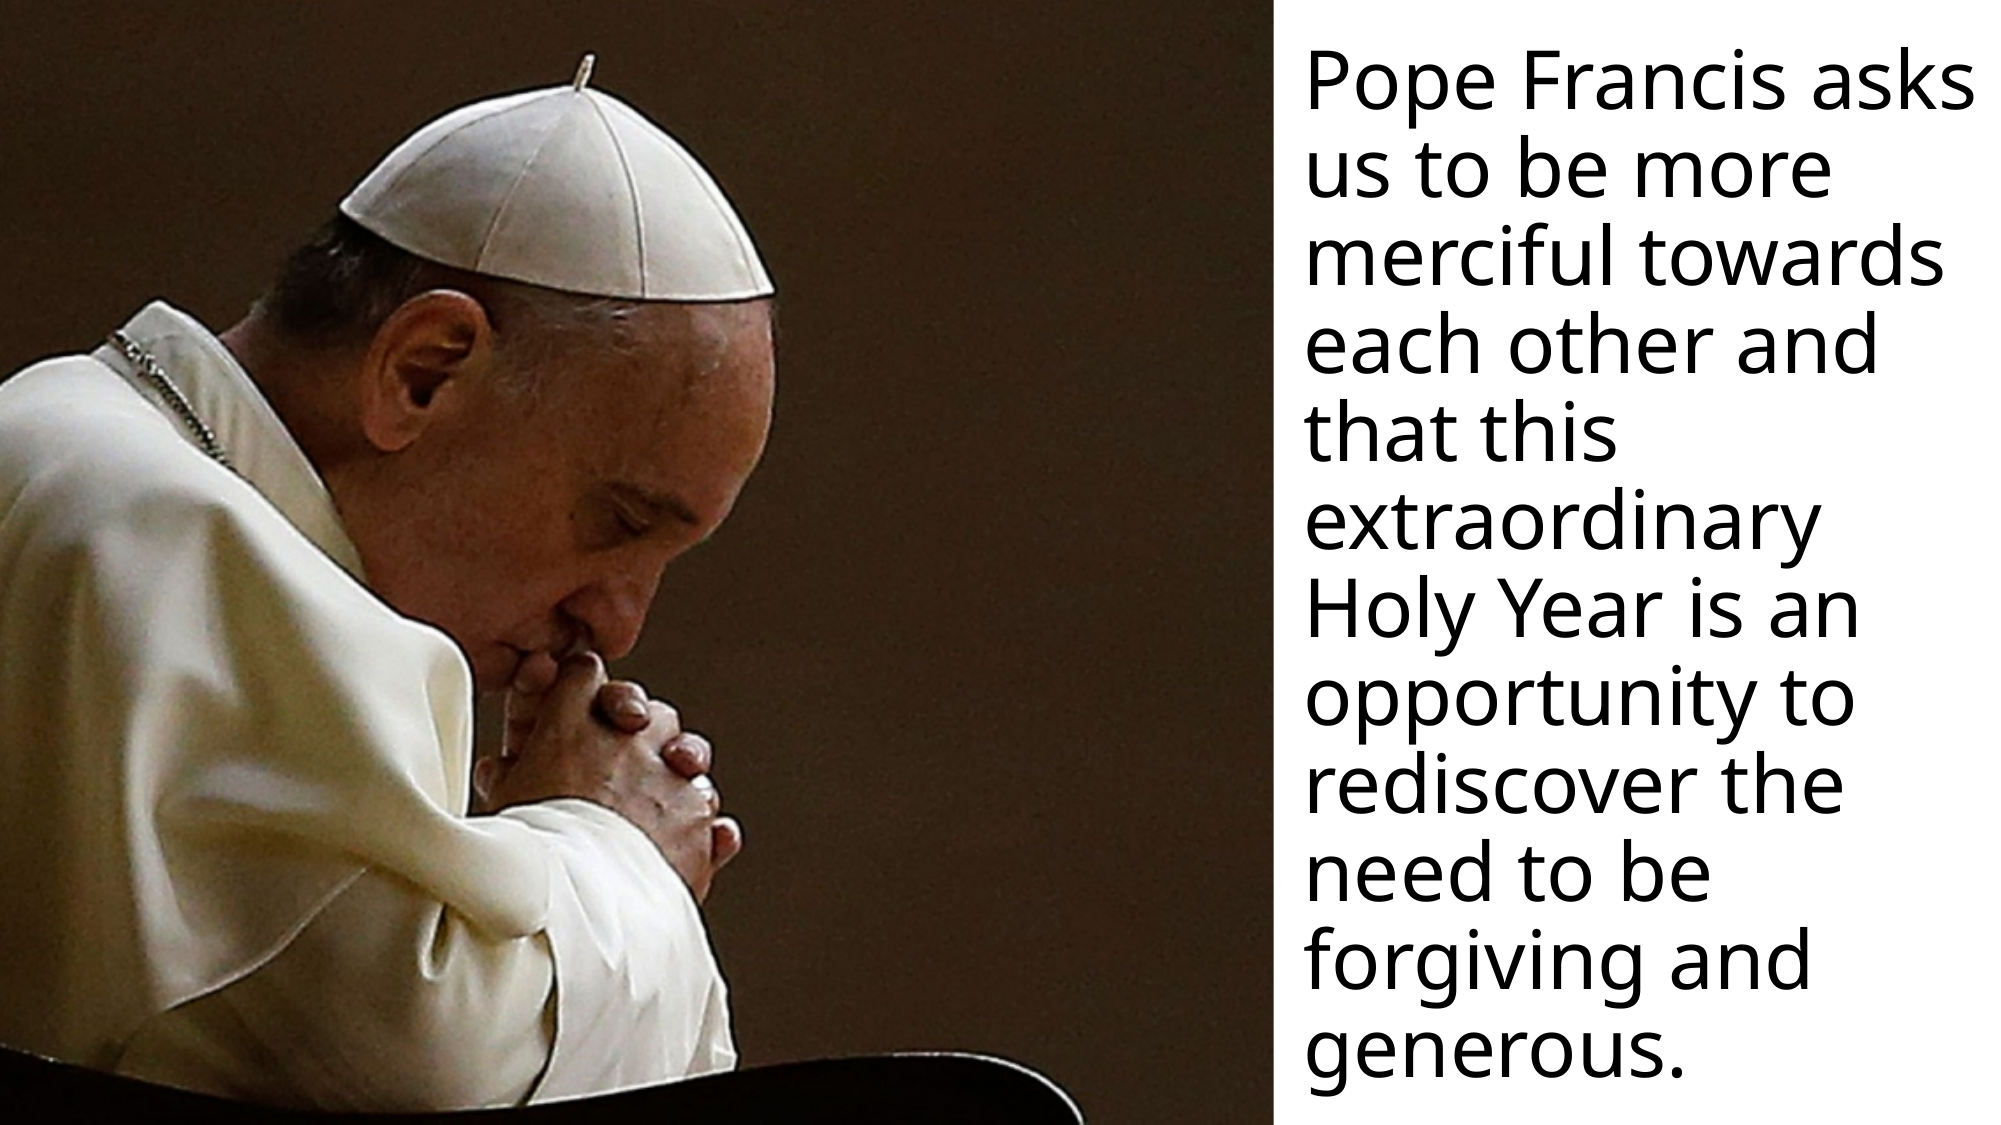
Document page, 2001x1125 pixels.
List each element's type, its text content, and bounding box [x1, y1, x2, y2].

picture [0, 0, 1274, 1125]
list Pope Francis asks us to be more merciful towards each other and that this extraordinary Holy Year is an opportunity to rediscover the need to be forgiving and generous. [1288, 31, 2000, 1125]
